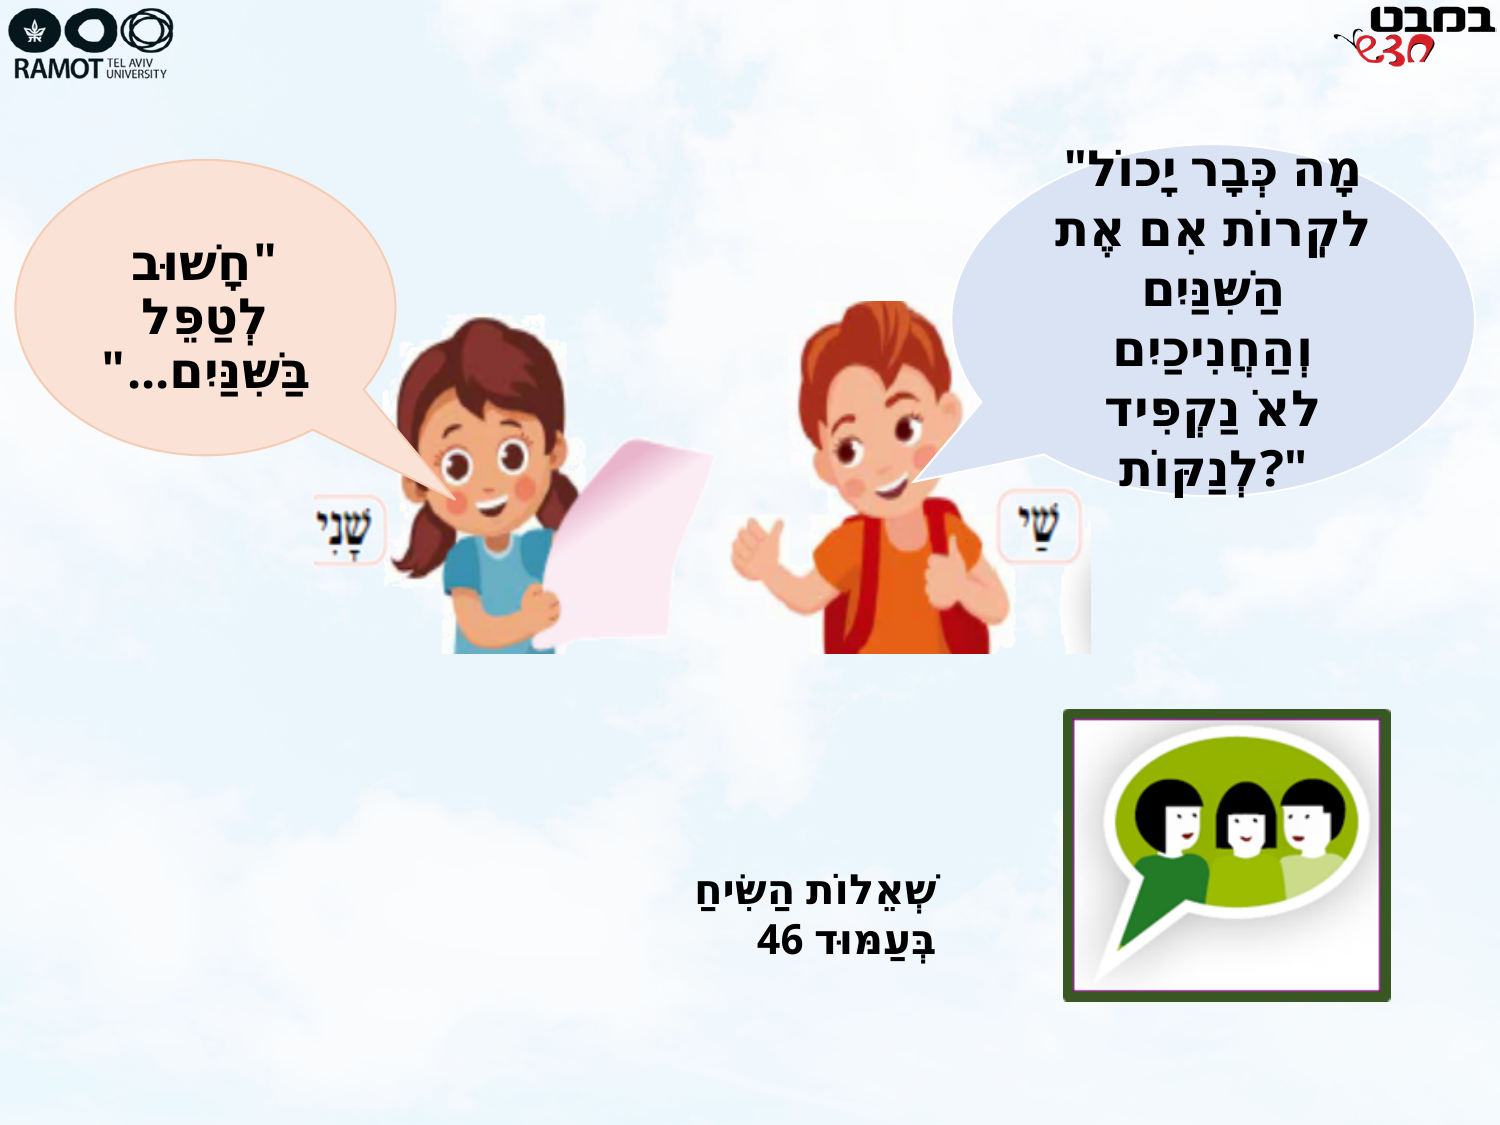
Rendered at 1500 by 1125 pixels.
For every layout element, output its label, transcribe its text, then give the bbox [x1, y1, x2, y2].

text_box "חָשׁוּב לְטַפֵּל בַּשִּׁנַּיִם..." [14, 158, 397, 457]
picture [1333, 6, 1497, 68]
picture [313, 301, 1091, 654]
text_box "מָה כְּבָר יָכוֹל לקְִרוֹת אִם אֶת הַשִּׁנַּיִם וְהַחֲנִיכַיִם לאֹ נַקְפִּיד לְנַקּוֹת?" [951, 143, 1477, 498]
picture [1063, 709, 1391, 1003]
picture [0, 0, 182, 86]
text_box שְׁאֵלוֹת הַשִּׂיחַ בְּעַמּוּד 46 [648, 855, 952, 971]
